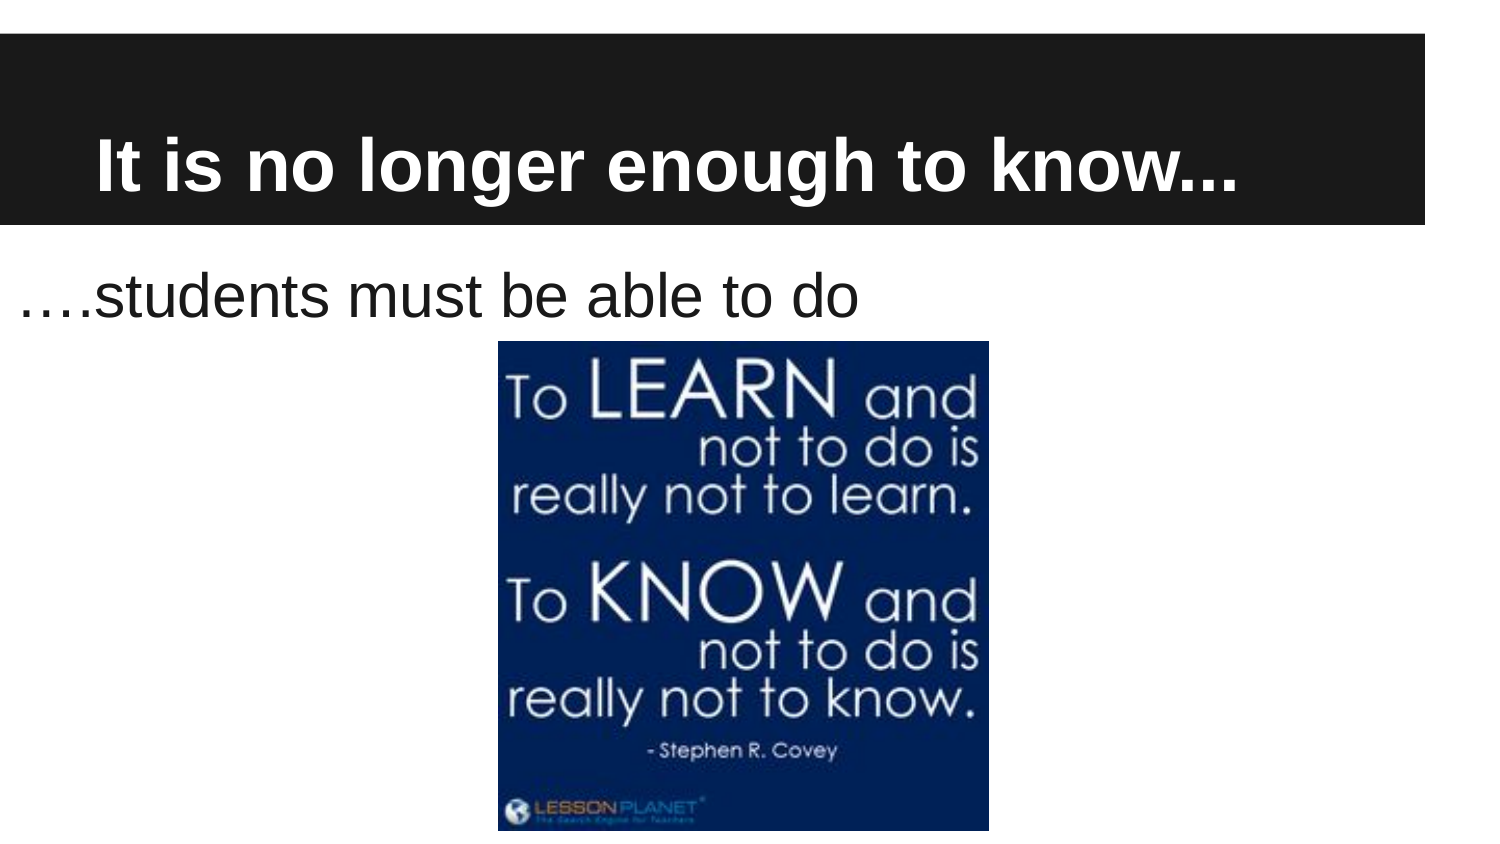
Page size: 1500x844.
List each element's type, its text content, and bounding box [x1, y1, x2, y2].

list ….students must be able to do [0, 239, 1100, 808]
title It is no longer enough to know... [80, 33, 1431, 221]
picture [498, 341, 989, 832]
